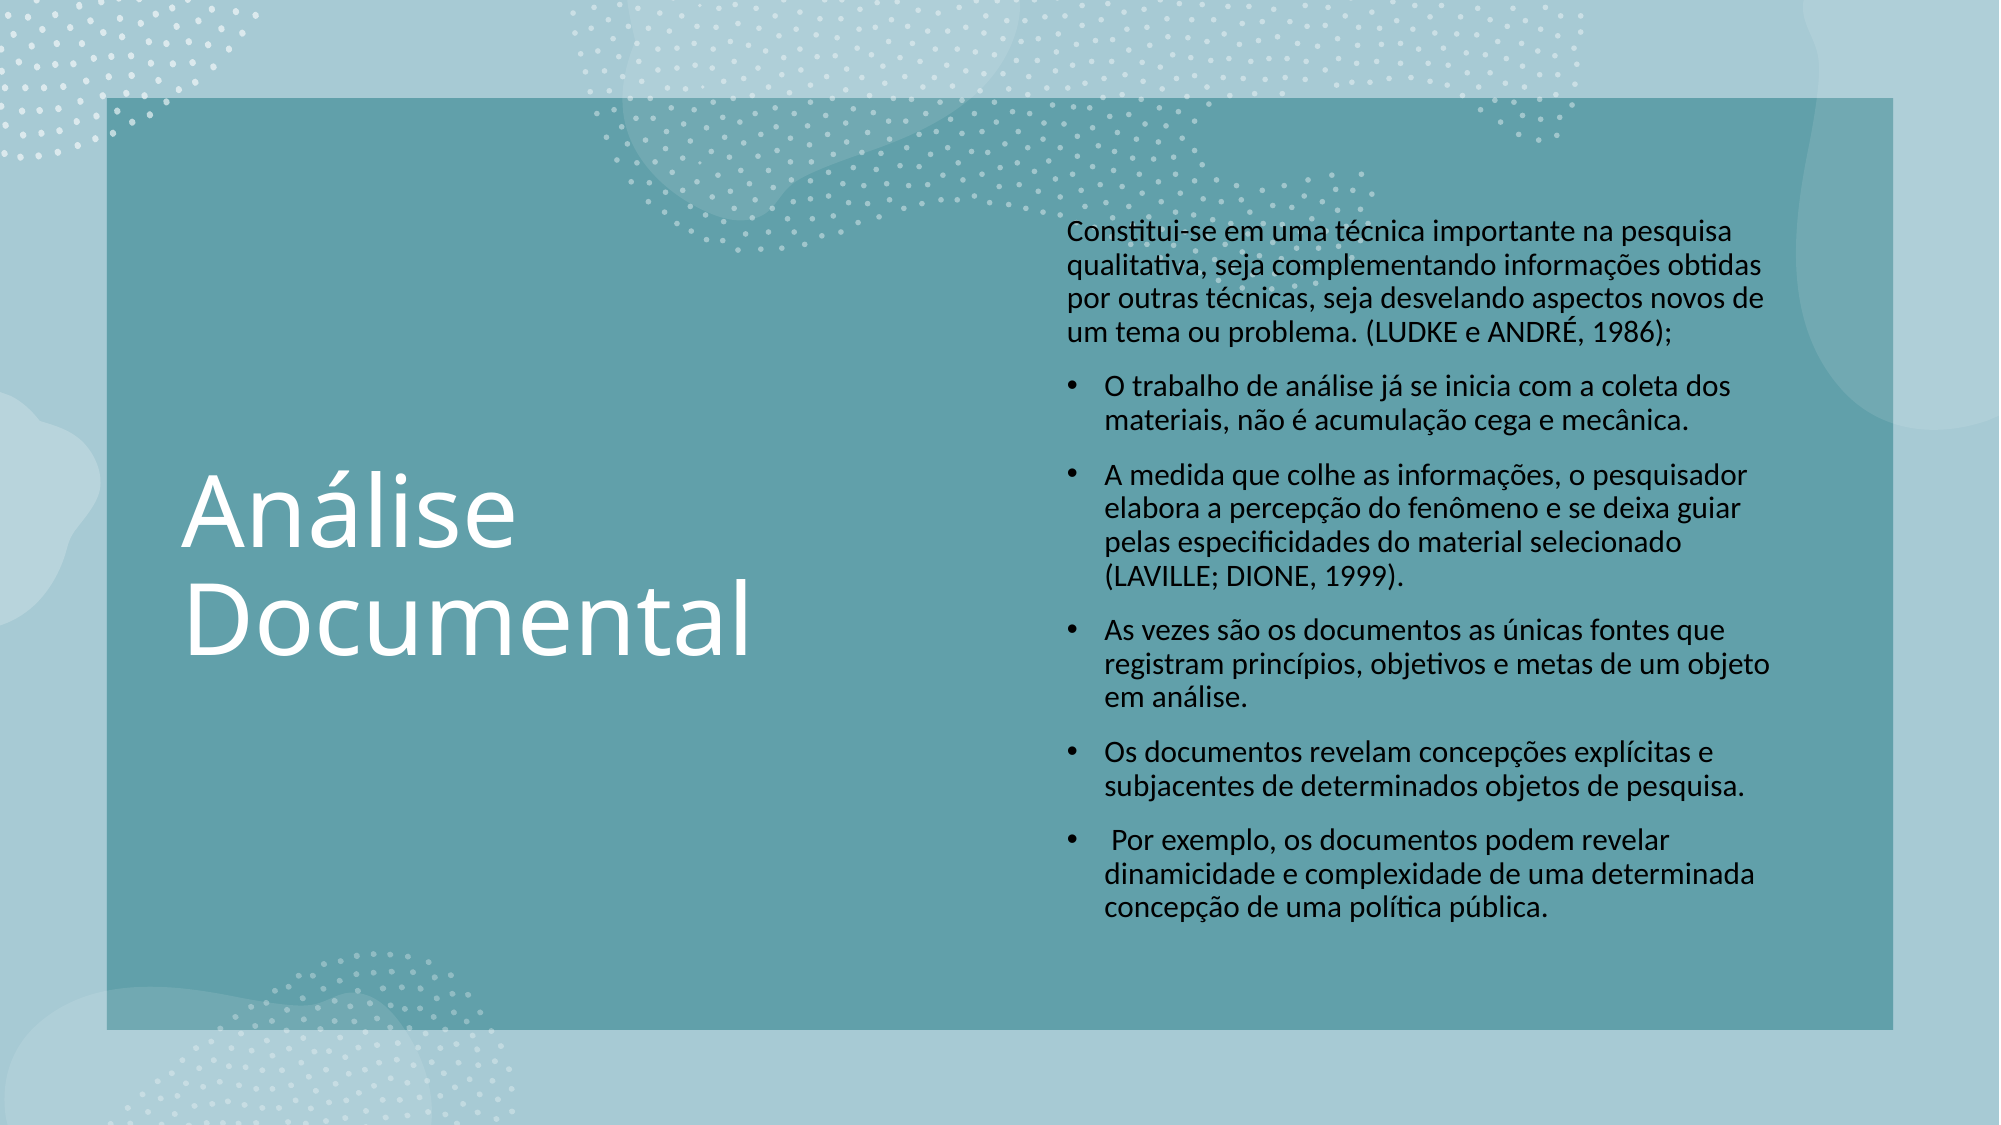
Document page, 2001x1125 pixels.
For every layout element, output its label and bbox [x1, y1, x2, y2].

text_box [0, 0, 2000, 1125]
